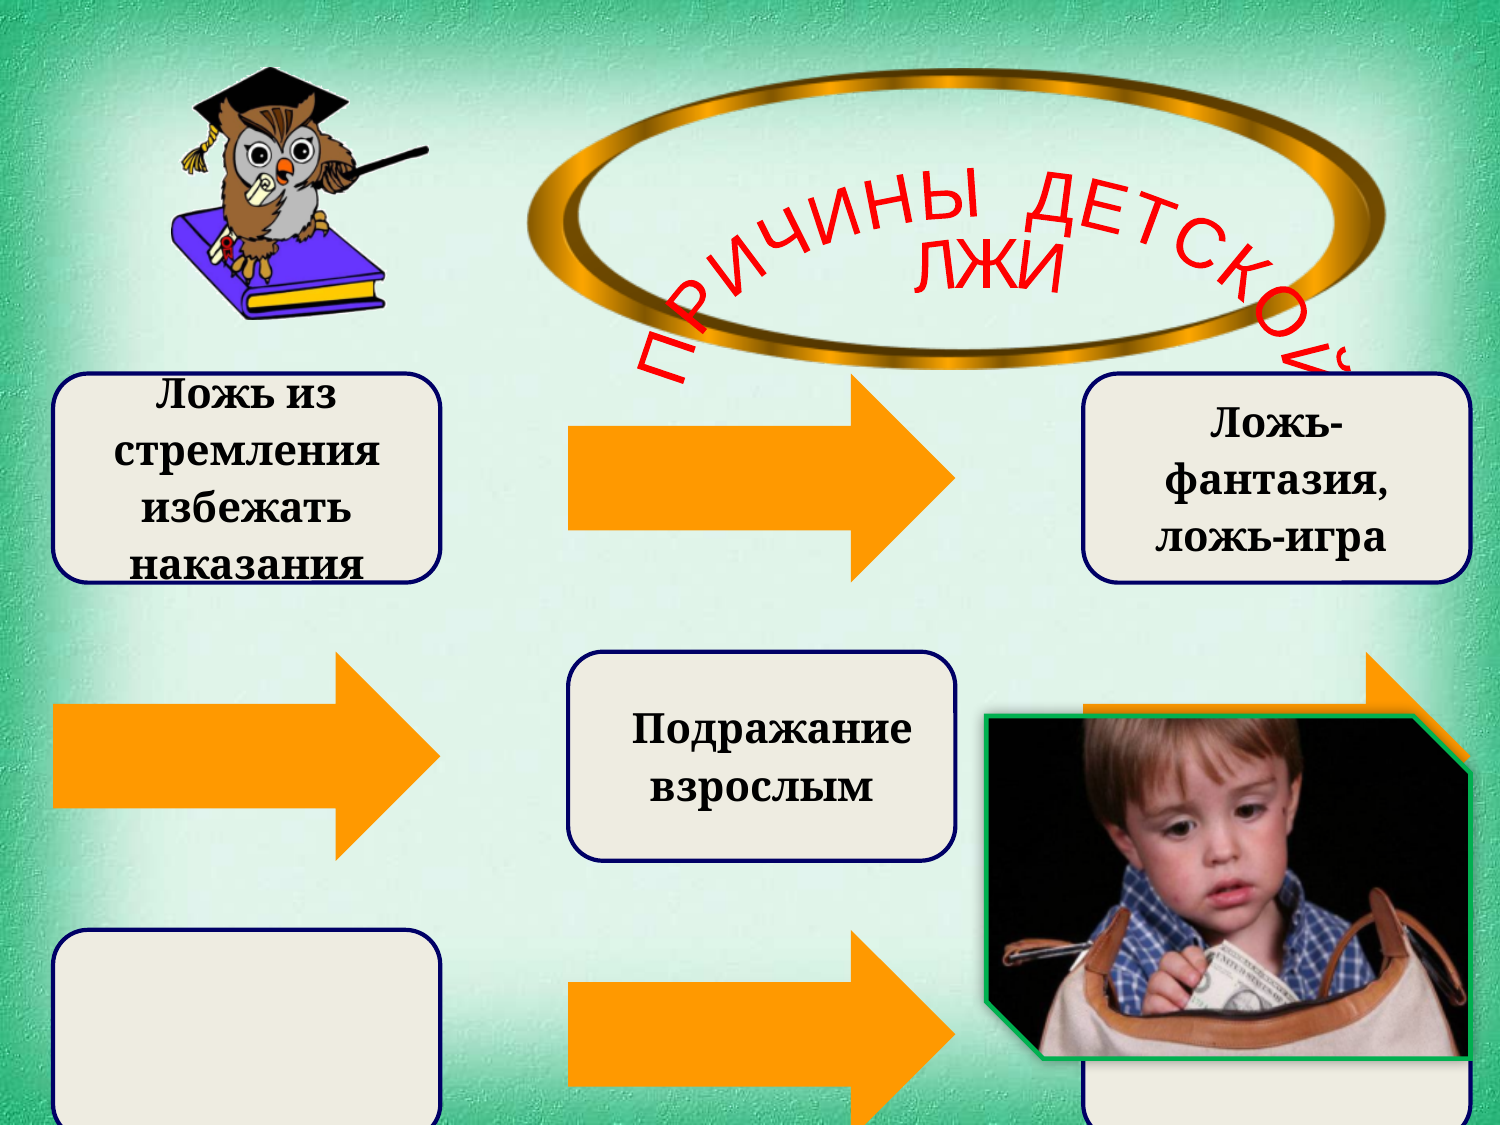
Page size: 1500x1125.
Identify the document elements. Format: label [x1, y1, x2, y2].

picture [0, 0, 1500, 1125]
text_box [52, 373, 1471, 1125]
